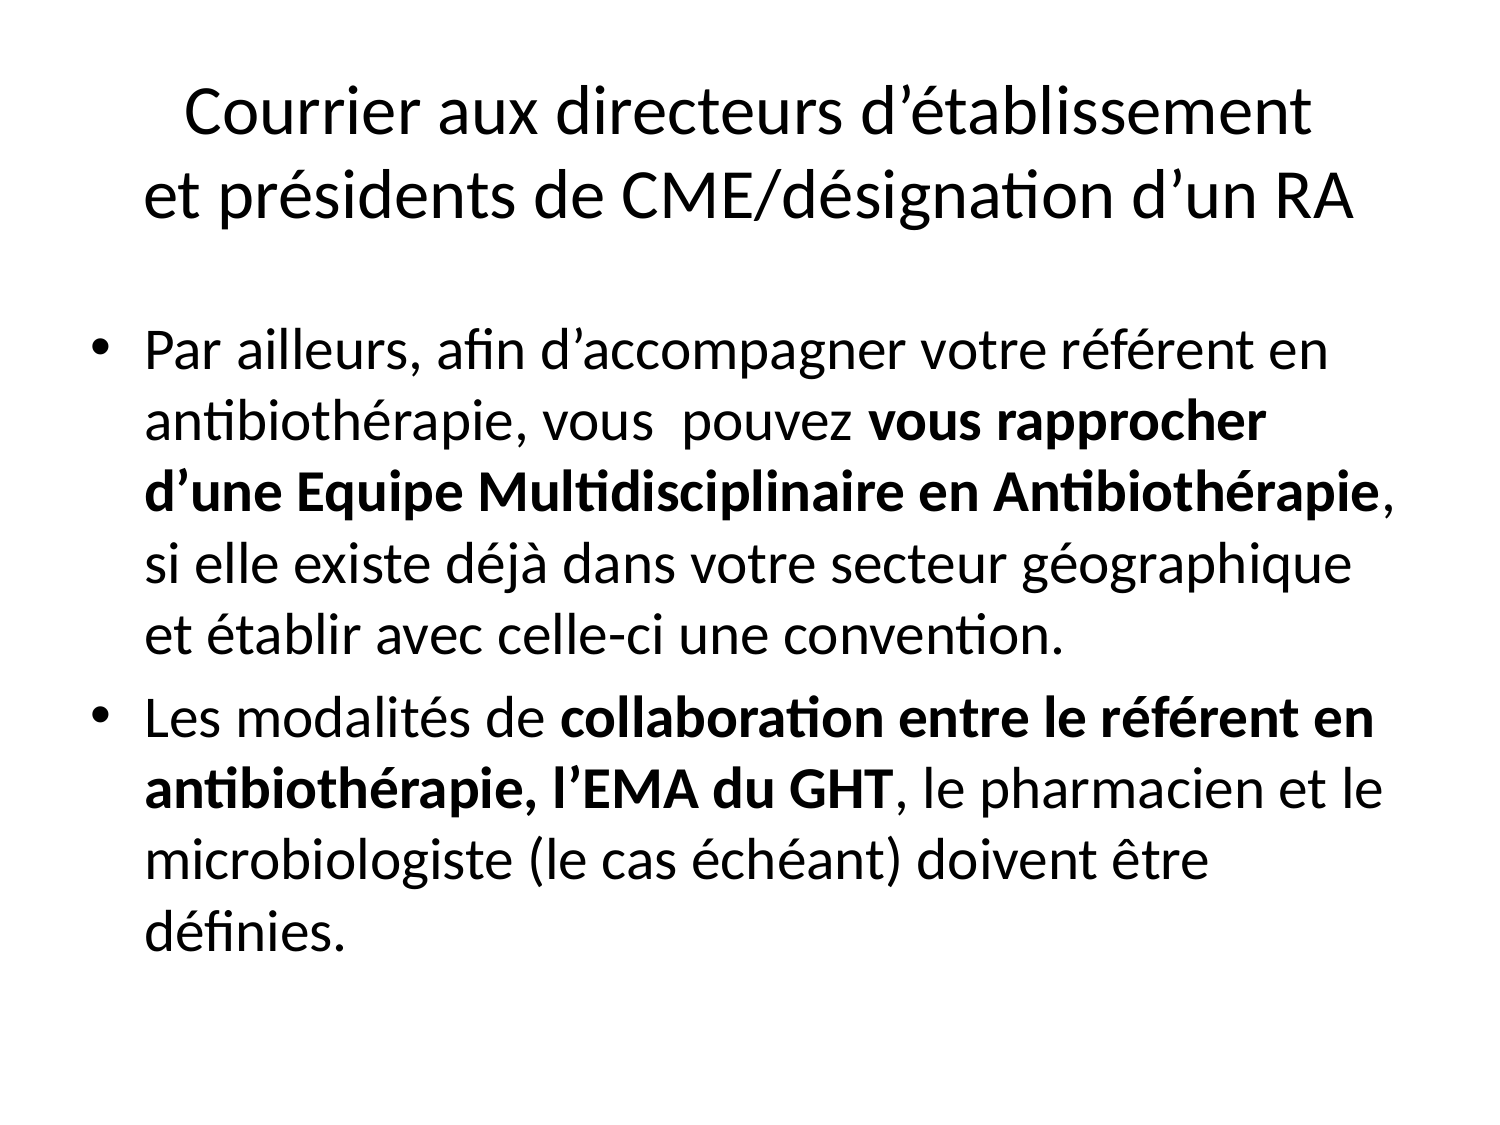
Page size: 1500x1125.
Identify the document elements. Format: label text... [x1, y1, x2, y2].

list Par ailleurs, afin d’accompagner votre référent en antibiothérapie, vous pouvez vous rapprocher d’une Equipe Multidisciplinaire en Antibiothérapie, si elle existe déjà dans votre secteur géographique et établir avec celle-ci une convention. Les modalités de collaboration entre le référent en antibiothérapie, l’EMA du GHT, le pharmacien et le microbiologiste (le cas échéant) doivent être définies. [75, 302, 1425, 1005]
title Courrier aux directeurs d’établissement et présidents de CME/désignation d’un RA [17, 54, 1483, 243]
